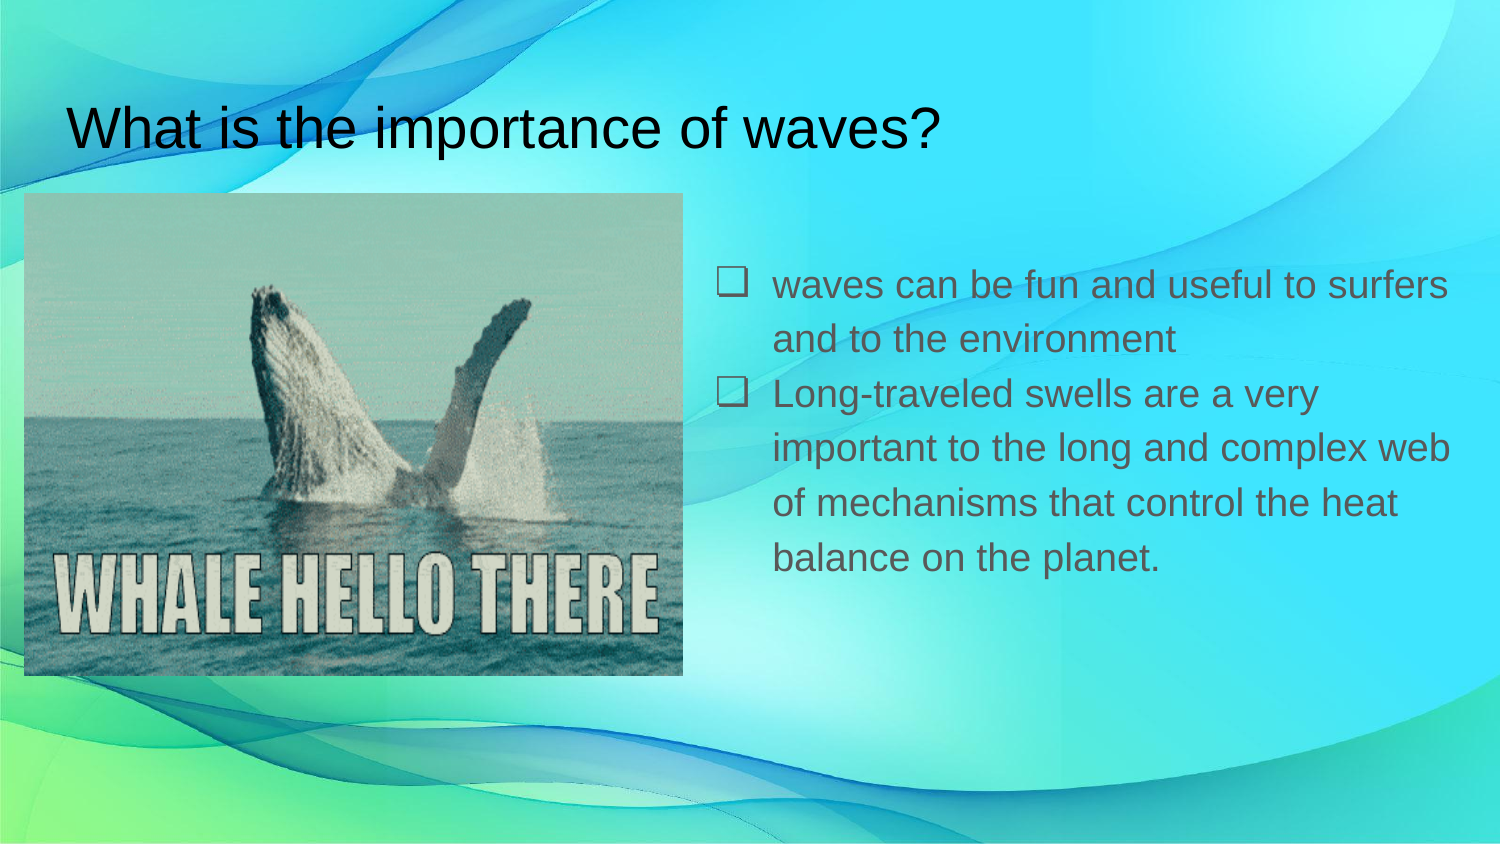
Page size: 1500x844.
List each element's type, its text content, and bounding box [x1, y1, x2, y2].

picture [0, 0, 683, 844]
picture [371, 0, 1500, 155]
list waves can be fun and useful to surfers and to the environment Long-traveled swells are a very important to the long and complex web of mechanisms that control the heat balance on the planet. [682, 155, 1500, 844]
title What is the importance of waves? [51, 74, 1449, 169]
